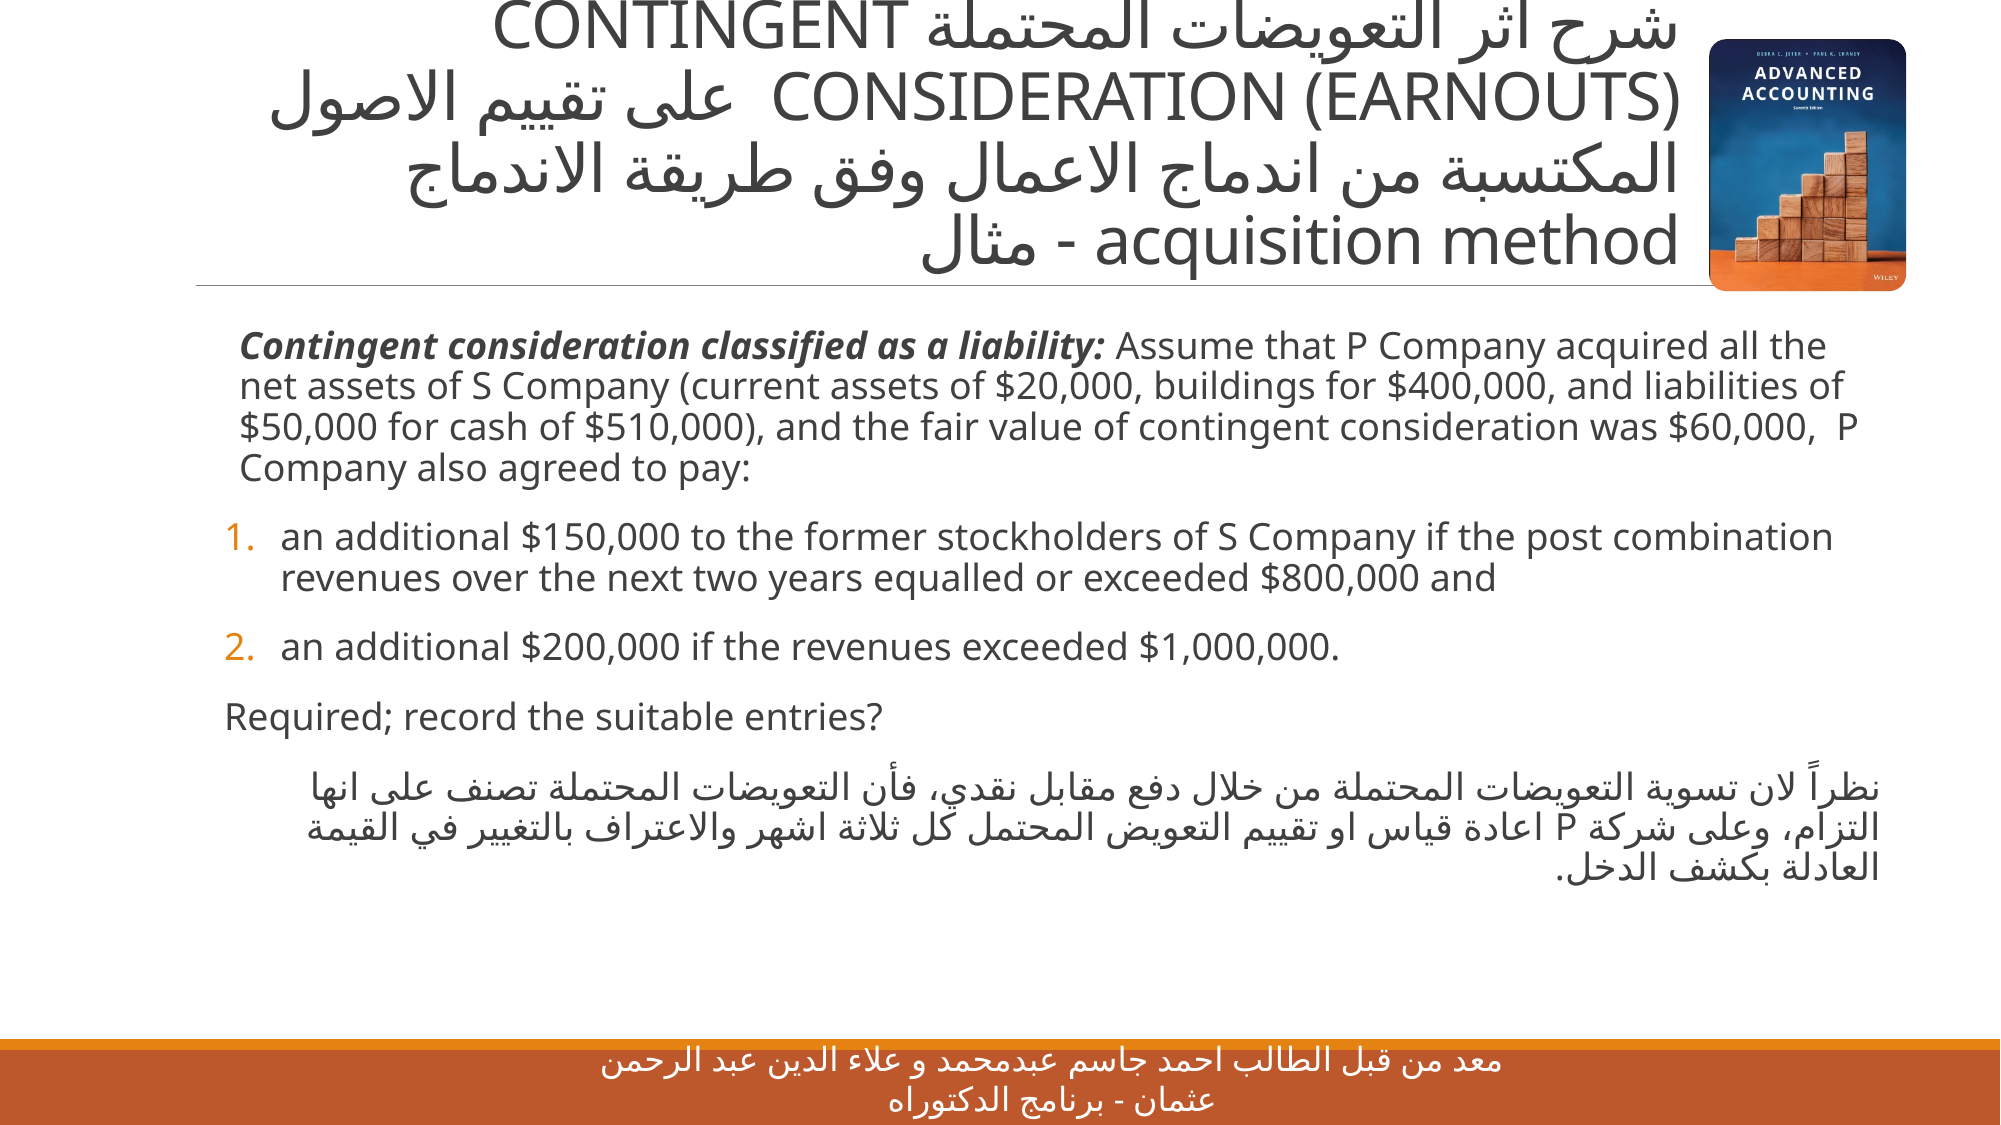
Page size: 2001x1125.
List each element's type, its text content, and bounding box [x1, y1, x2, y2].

footer معد من قبل الطالب احمد جاسم عبدمحمد و علاء الدين عبد الرحمن عثمان - برنامج الدكتوراه [544, 1049, 1561, 1109]
list Contingent consideration classified as a liability: Assume that P Company acquired all the net assets of S Company (current assets of $20,000, buildings for $400,000, and liabilities of $50,000 for cash of $510,000), and the fair value of contingent consideration was $60,000, P Company also agreed to pay: an additional $150,000 to the former stockholders of S Company if the post combination revenues over the next two years equalled or exceeded $800,000 and an additional $200,000 if the revenues exceeded $1,000,000. Required; record the suitable entries? نظراً لان تسوية التعويضات المحتملة من خلال دفع مقابل نقدي، فأن التعويضات المحتملة تصنف على انها التزام، وعلى شركة P اعادة قياس او تقييم التعويض المحتمل كل ثلاثة اشهر والاعتراف بالتغيير في القيمة العادلة بكشف الدخل. [224, 319, 1881, 1049]
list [1708, 38, 1907, 292]
title شرح اثر التعويضات المحتملة CONTINGENT CONSIDERATION (EARNOUTS) على تقييم الاصول المكتسبة من اندماج الاعمال وفق طريقة الاندماج acquisition method - مثال [224, 48, 1697, 287]
